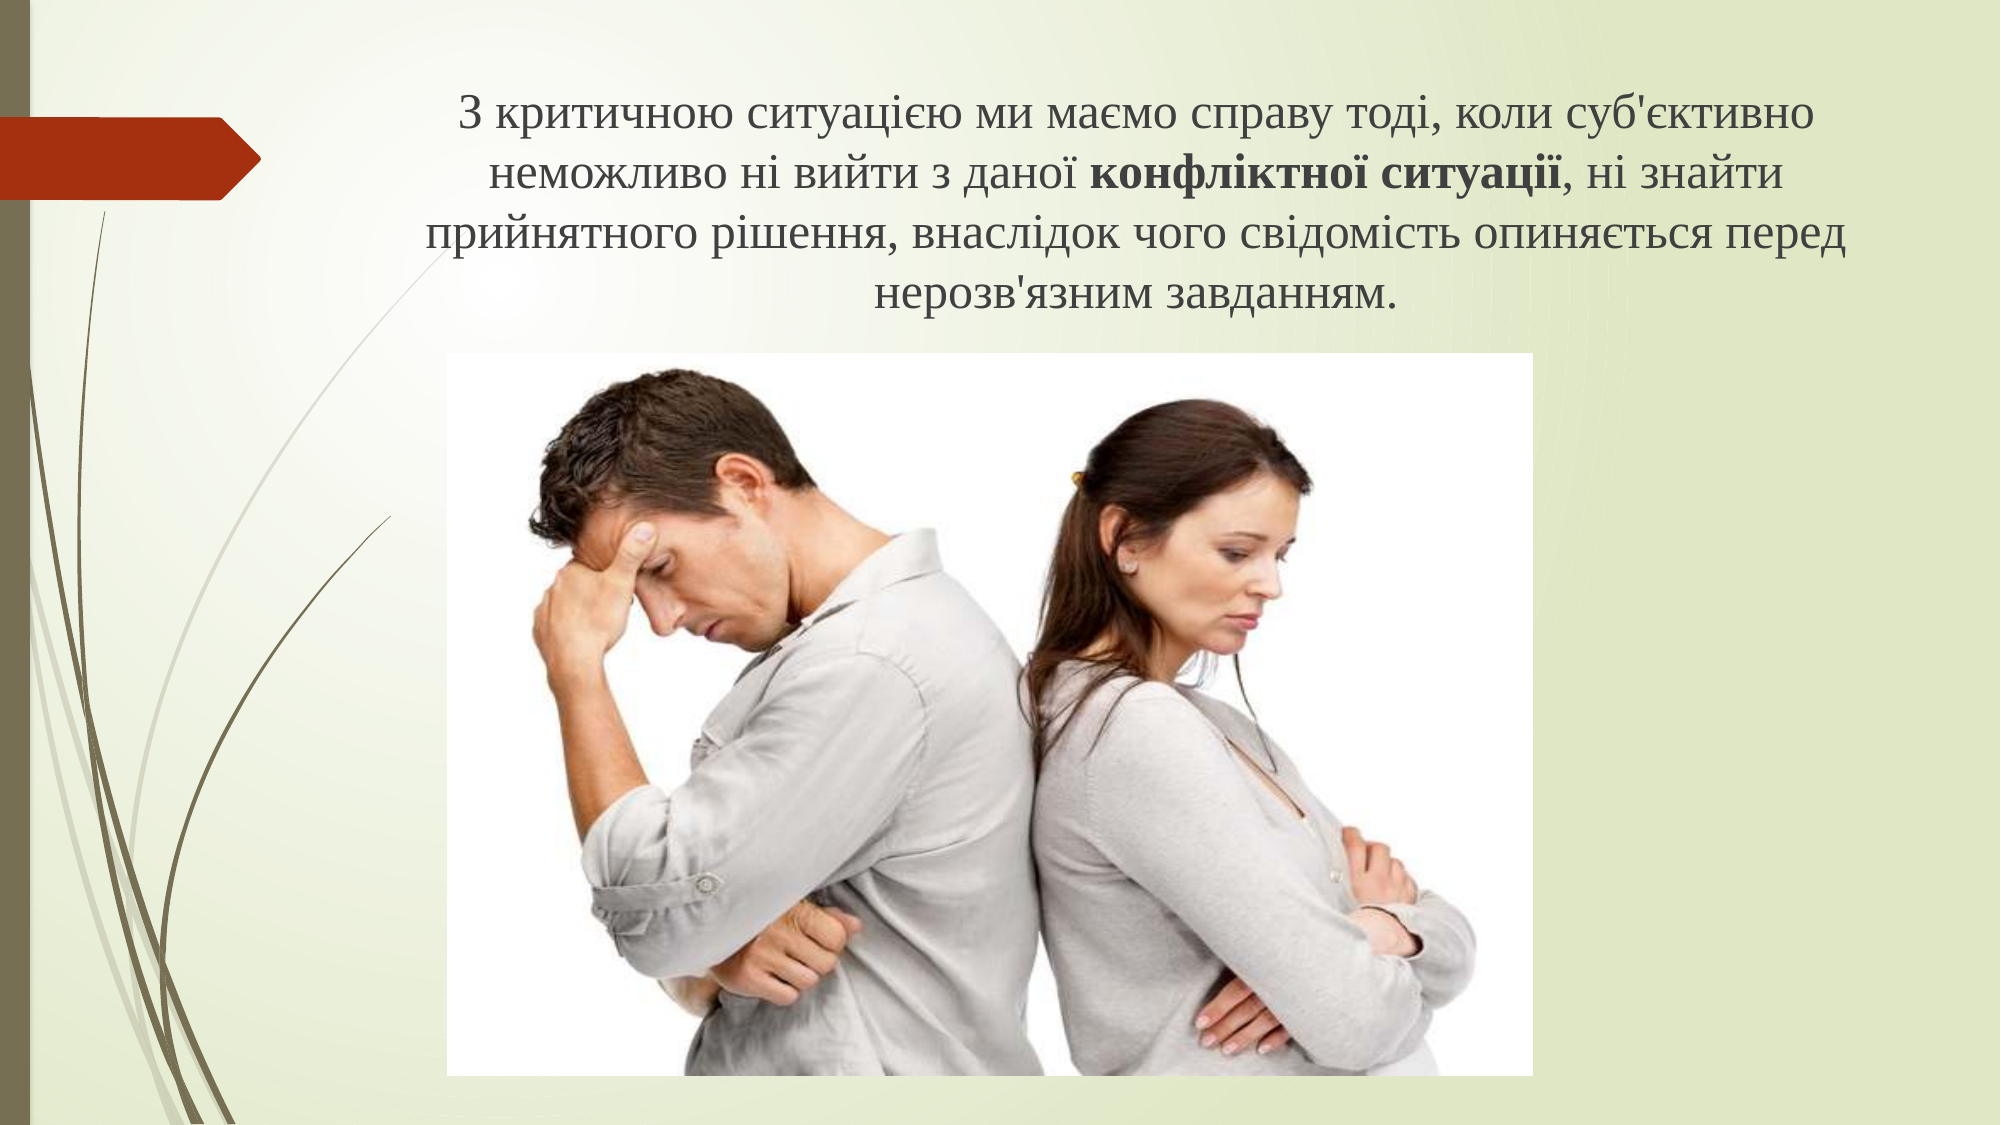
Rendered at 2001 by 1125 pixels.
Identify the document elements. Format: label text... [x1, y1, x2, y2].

list З критичною ситуацією ми маємо справу тоді, коли суб'єктивно неможливо ні вийти з даної конфліктної ситуації, ні знайти прийнятного рішення, внаслідок чого свідомість опиняється перед нерозв'язним завданням. [342, 70, 1931, 976]
picture [447, 353, 1533, 1076]
